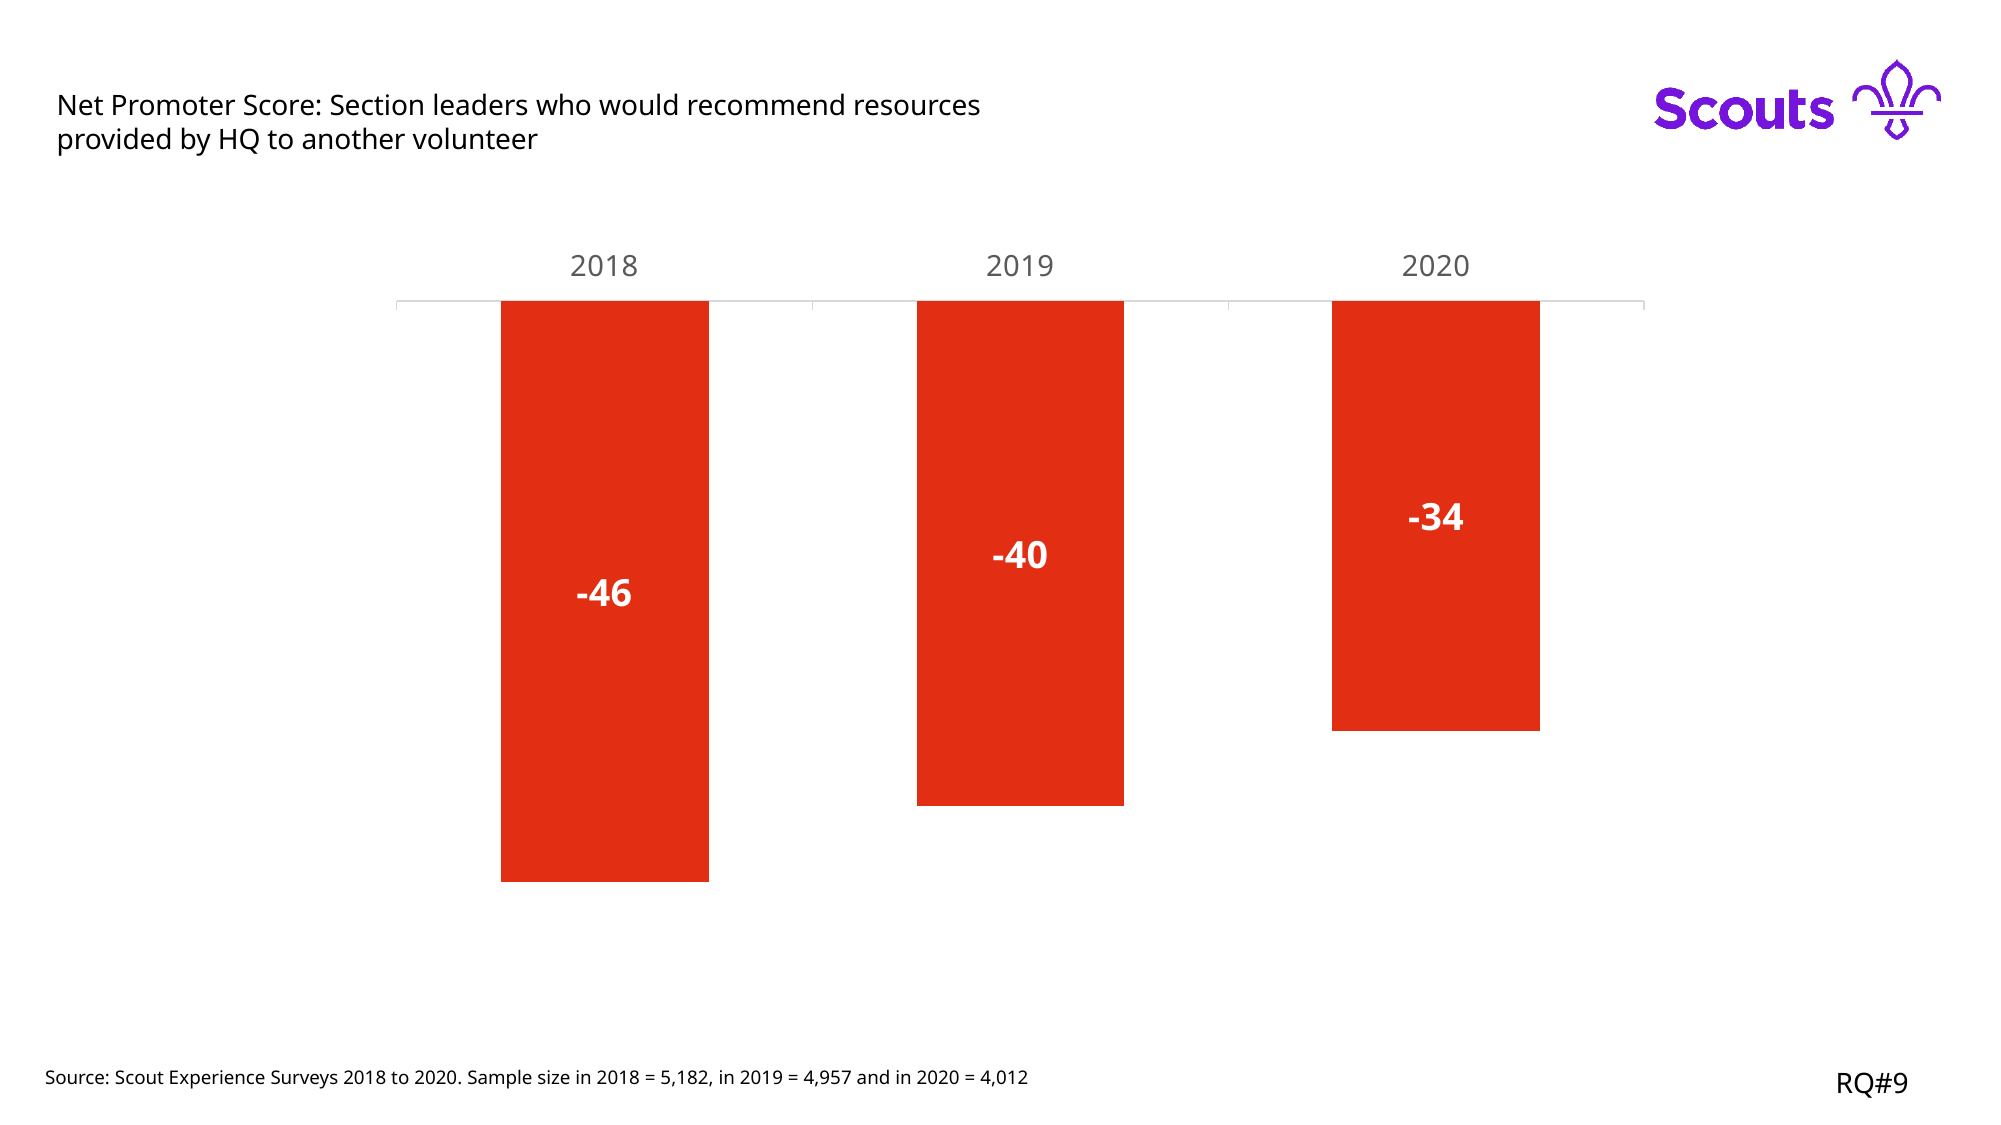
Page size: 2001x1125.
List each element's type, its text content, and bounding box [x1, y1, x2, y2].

text_box Source: Scout Experience Surveys 2018 to 2020. Sample size in 2018 = 5,182, in 2019 = 4,957 and in 2020 = 4,012 [30, 1058, 1103, 1096]
chart [254, 232, 1687, 984]
picture [1654, 59, 1941, 140]
subtitle Net Promoter Score: Section leaders who would recommend resources provided by HQ to another volunteer [56, 87, 1000, 156]
text_box RQ#9 [1820, 1058, 1973, 1107]
